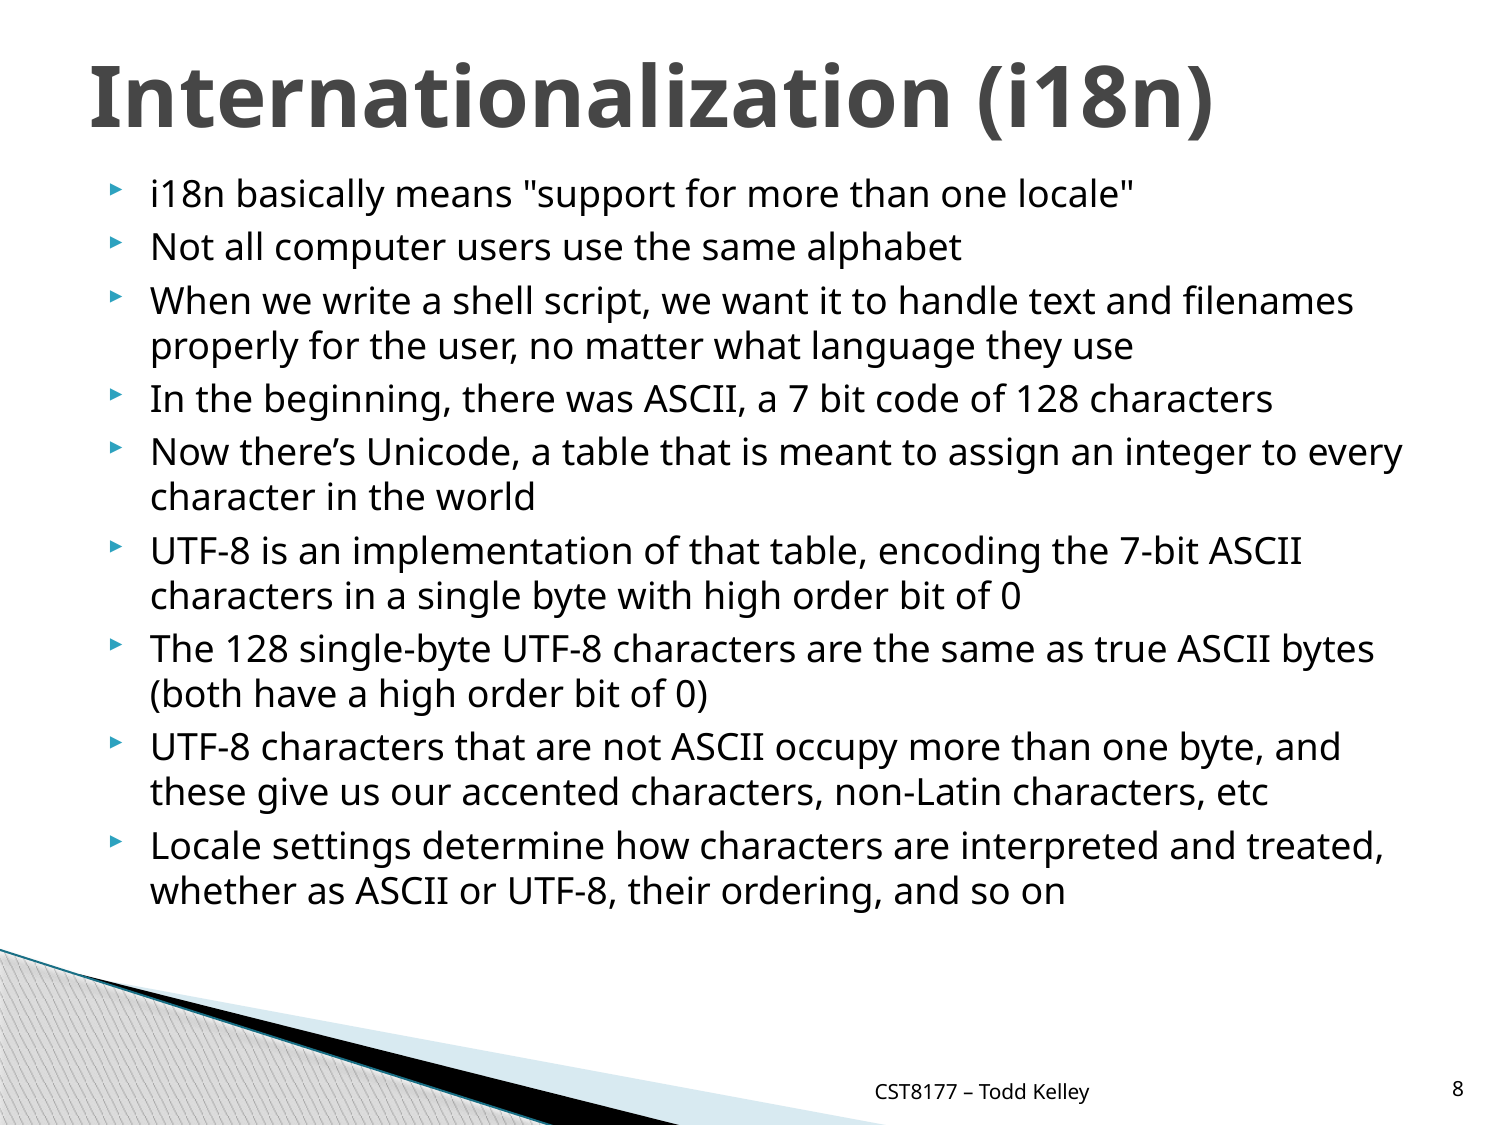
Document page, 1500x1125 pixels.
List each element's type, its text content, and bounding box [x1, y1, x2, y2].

list i18n basically means "support for more than one locale" Not all computer users use the same alphabet When we write a shell script, we want it to handle text and filenames properly for the user, no matter what language they use In the beginning, there was ASCII, a 7 bit code of 128 characters Now there’s Unicode, a table that is meant to assign an integer to every character in the world UTF-8 is an implementation of that table, encoding the 7-bit ASCII characters in a single byte with high order bit of 0 The 128 single-byte UTF-8 characters are the same as true ASCII bytes (both have a high order bit of 0) UTF-8 characters that are not ASCII occupy more than one byte, and these give us our accented characters, non-Latin characters, etc Locale settings determine how characters are interpreted and treated, whether as ASCII or UTF-8, their ordering, and so on [74, 162, 1426, 988]
title Internationalization (i18n) [75, 0, 1425, 188]
slide_number 8 [1418, 1051, 1479, 1112]
footer CST8177 – Todd Kelley [718, 1051, 1105, 1112]
